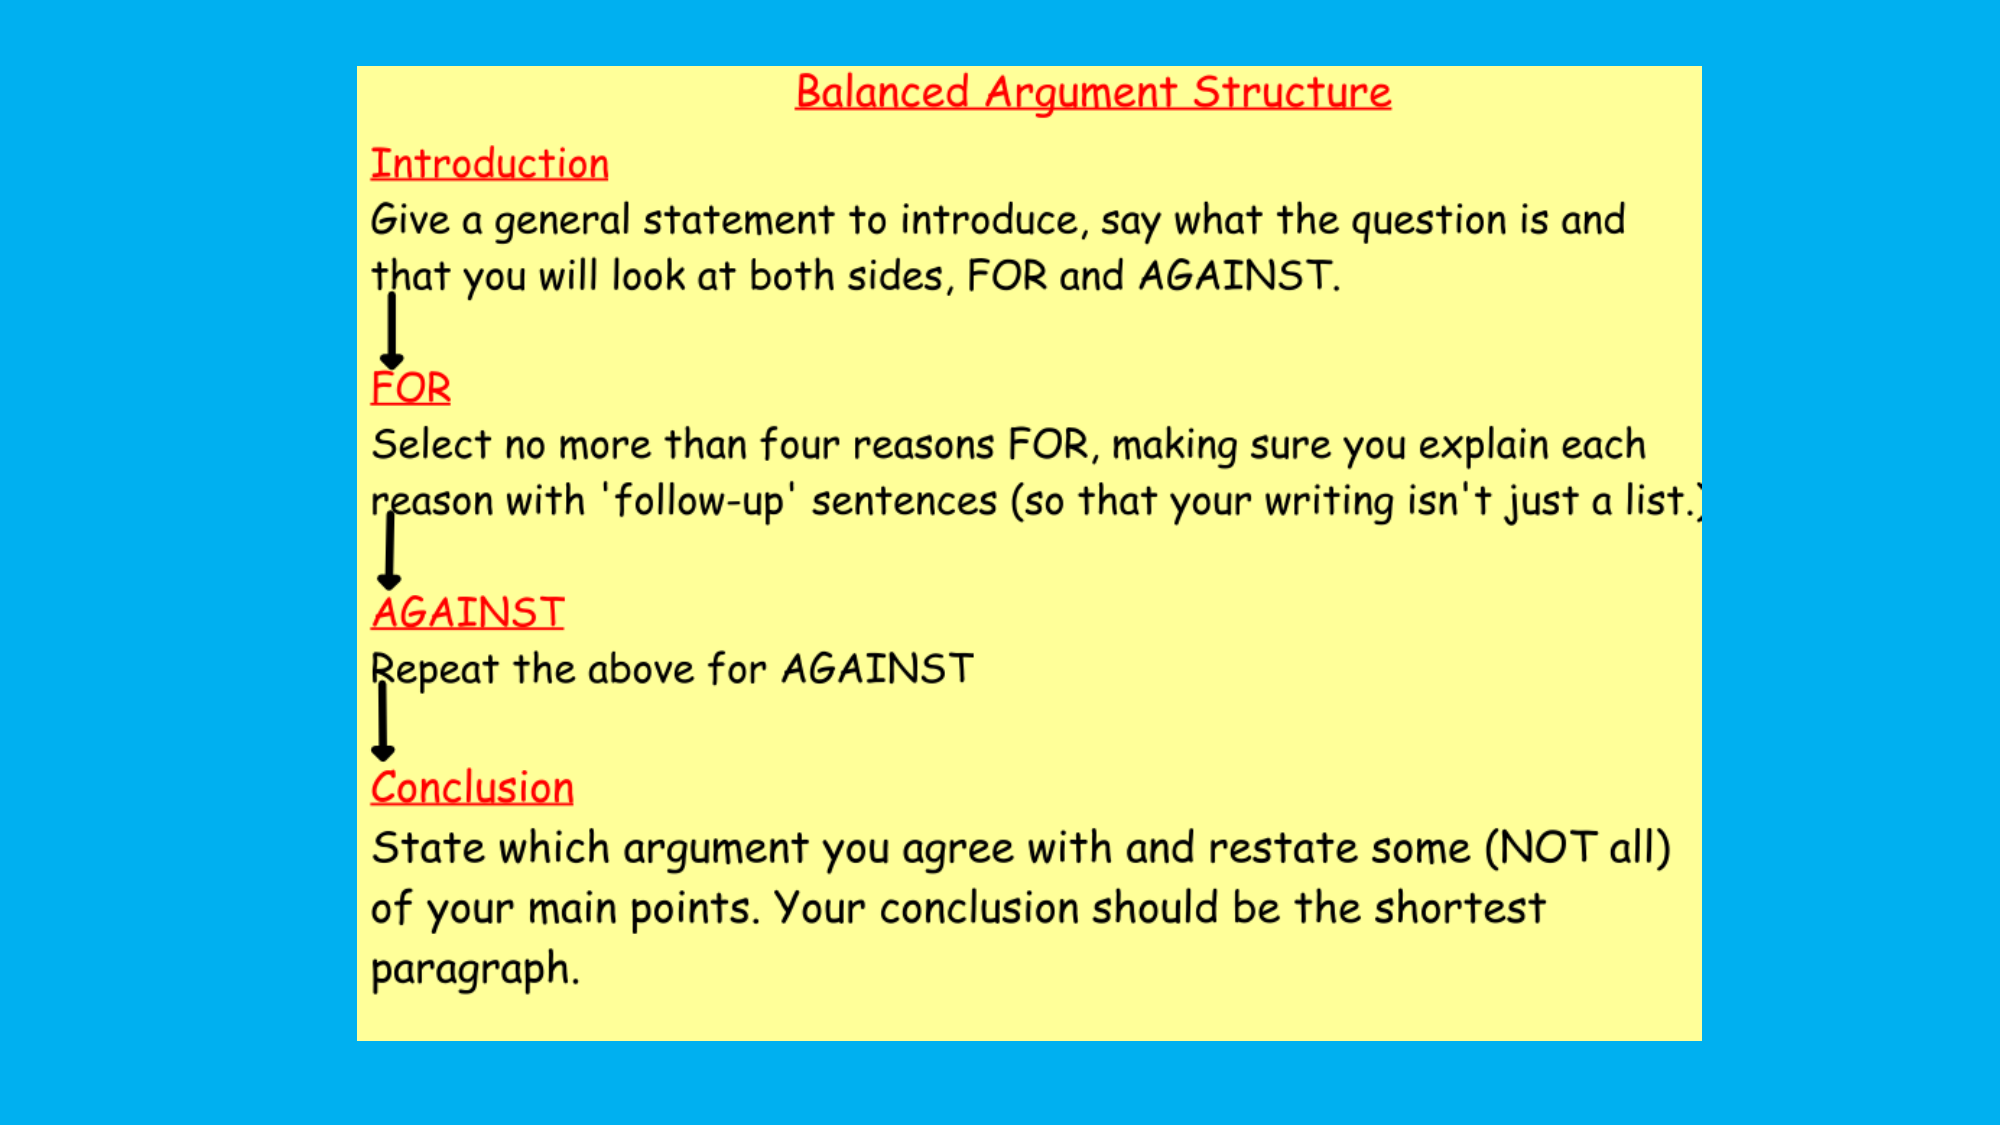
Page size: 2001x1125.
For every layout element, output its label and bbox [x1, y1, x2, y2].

picture [358, 67, 1701, 1040]
